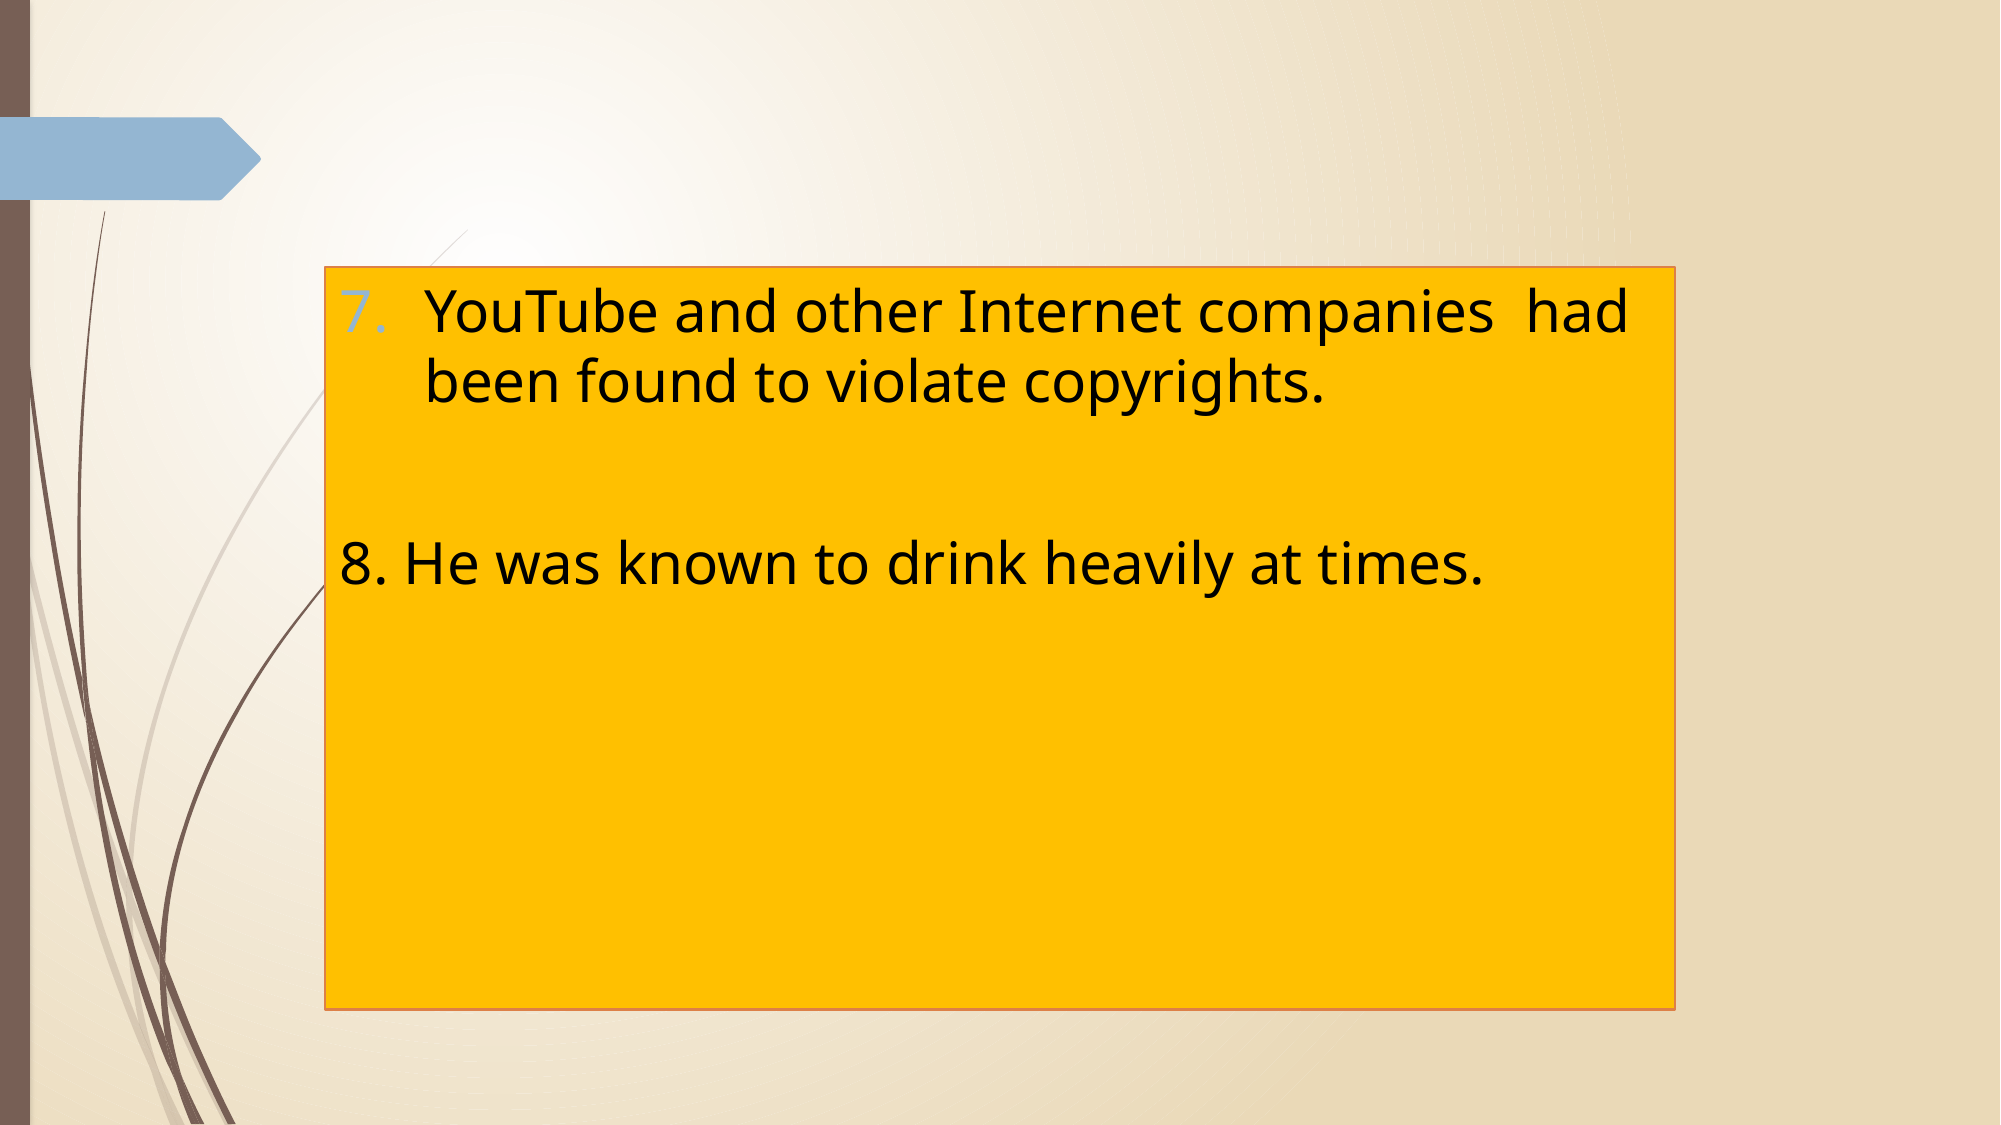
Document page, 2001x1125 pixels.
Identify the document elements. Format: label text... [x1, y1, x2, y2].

list YouTube and other Internet companies had been found to violate copyrights. 8. He was known to drink heavily at times. [324, 266, 1676, 1011]
